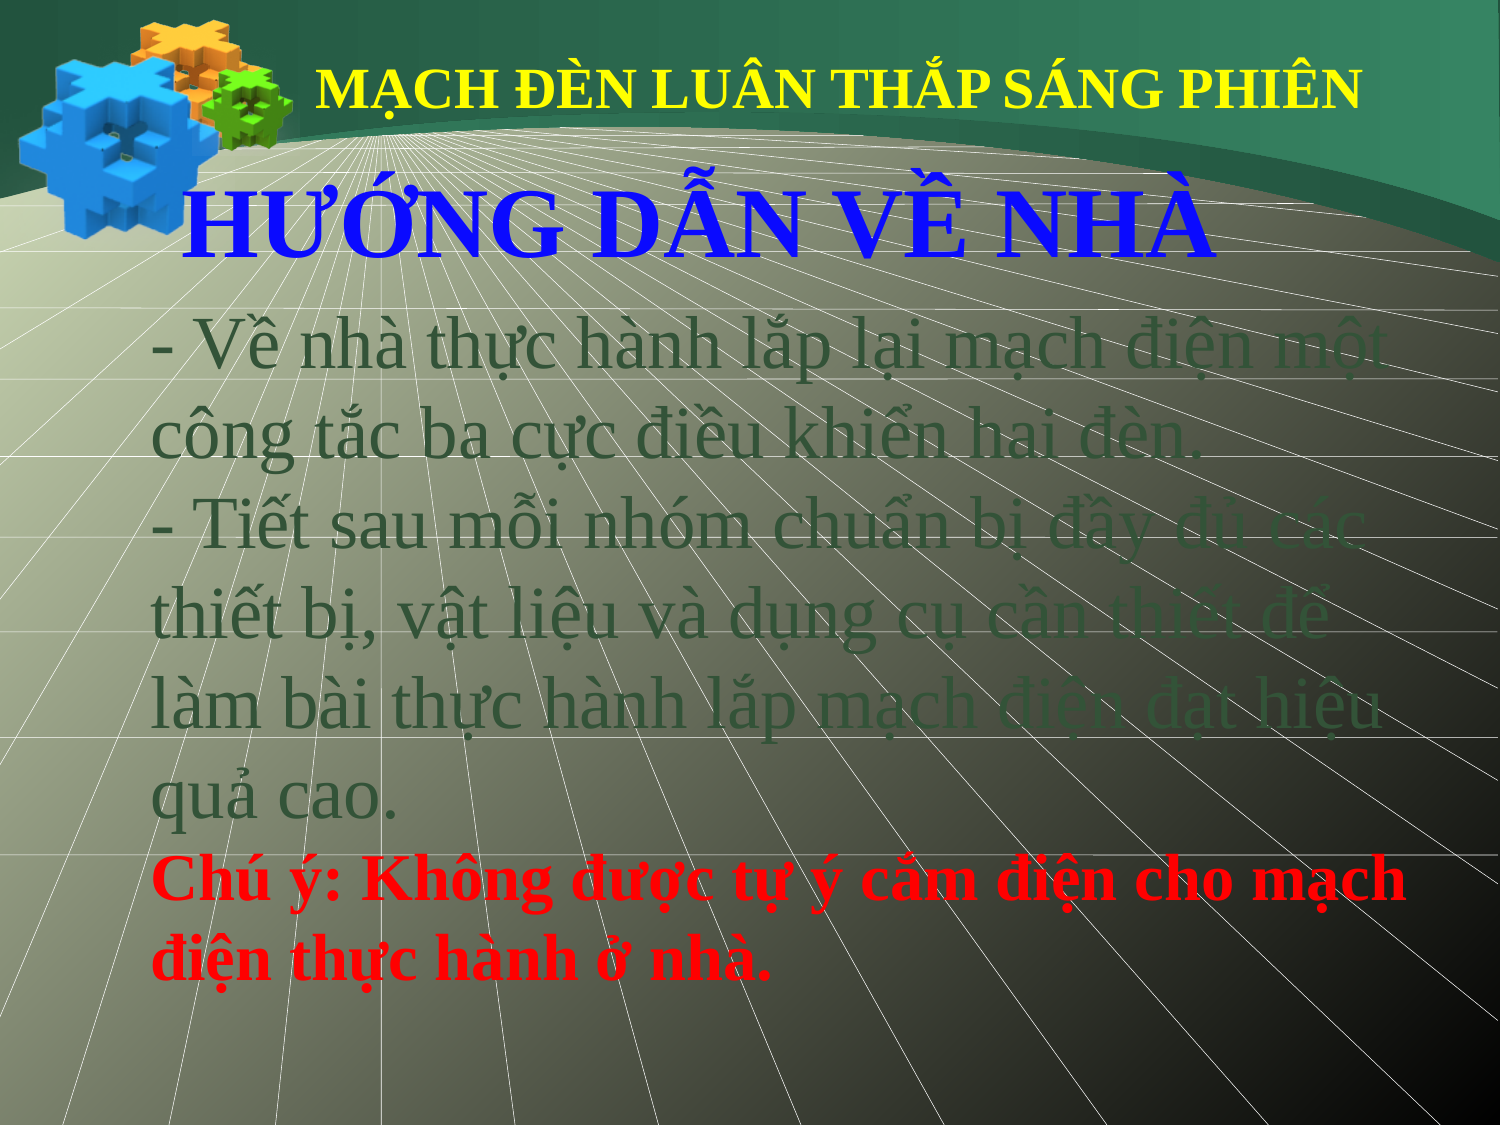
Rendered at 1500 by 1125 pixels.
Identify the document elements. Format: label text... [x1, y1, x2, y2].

text_box MẠCH ĐÈN LUÂN THẮP SÁNG PHIÊN [301, 42, 1447, 128]
text_box - Về nhà thực hành lắp lại mạch điện một công tắc ba cực điều khiển hai đèn. - Tiết sau mỗi nhóm chuẩn bị đầy đủ các thiết bị, vật liệu và dụng cụ cần thiết để làm bài thực hành lắp mạch điện đạt hiệu quả cao. Chú ý: Không được tự ý cắm điện cho mạch điện thực hành ở nhà. [135, 286, 1435, 1001]
picture [0, 18, 300, 252]
text_box HƯỚNG DẪN VỀ NHÀ [150, 149, 1250, 285]
